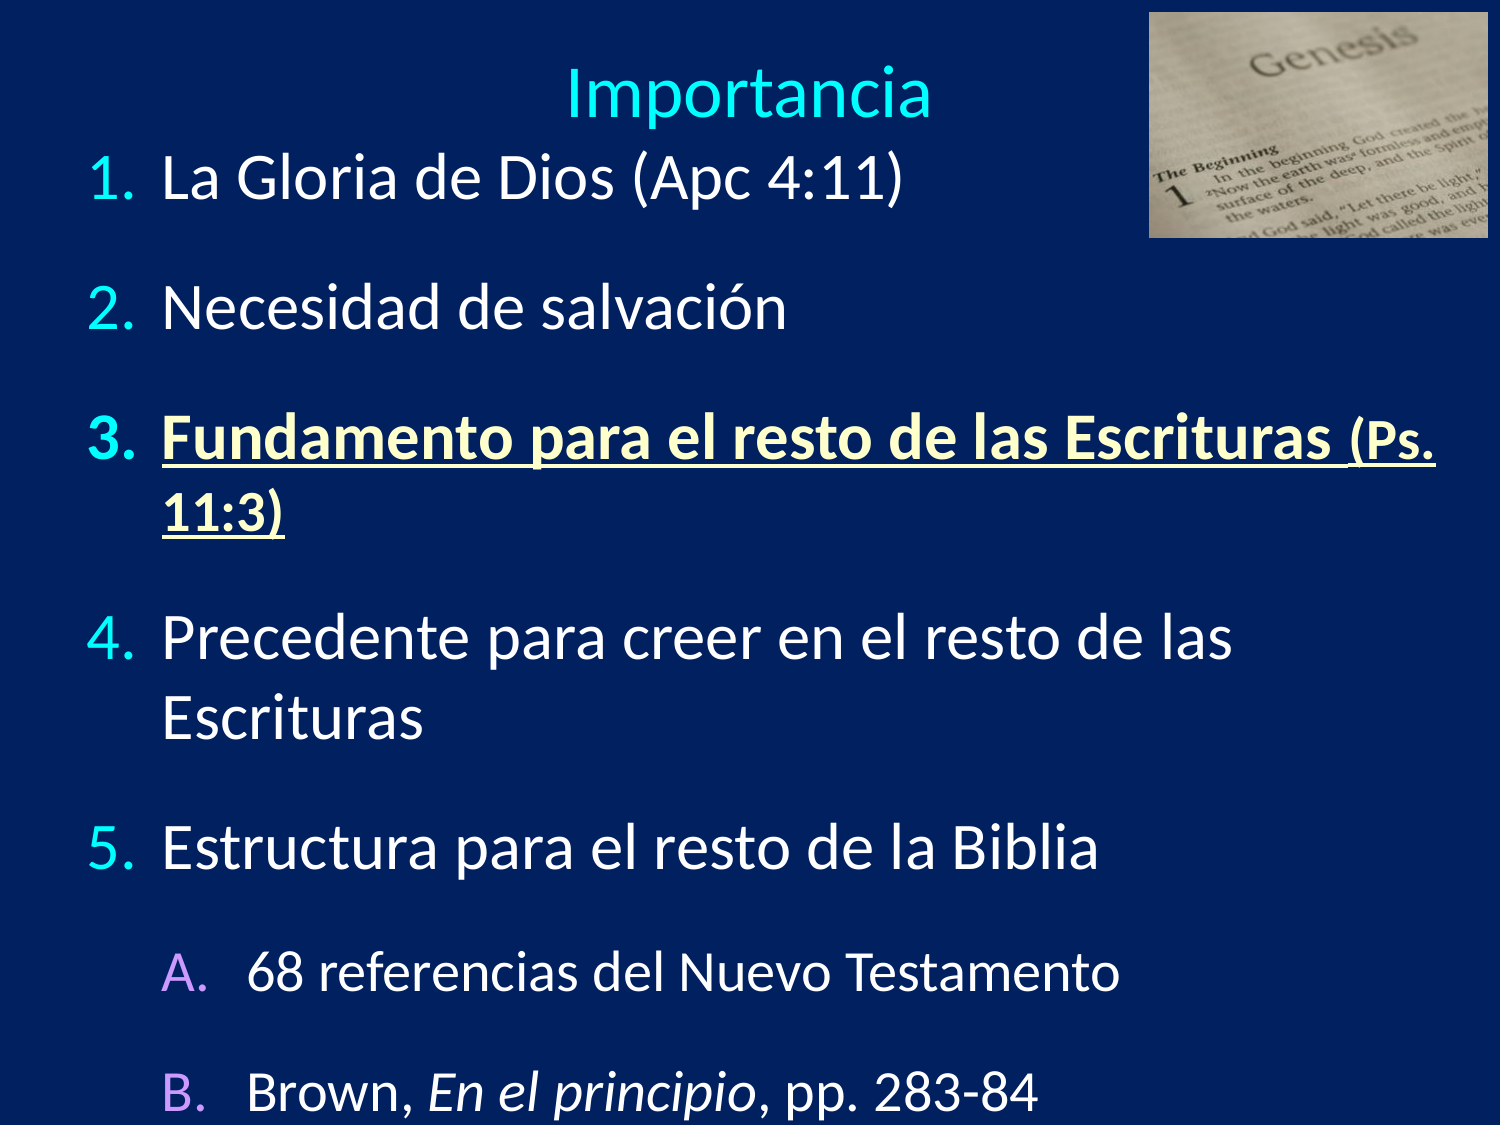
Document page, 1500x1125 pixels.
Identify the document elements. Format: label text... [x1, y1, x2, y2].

title Importancia [112, 12, 1147, 125]
list La Gloria de Dios (Apc 4:11) Necesidad de salvación Fundamento para el resto de las Escrituras (Ps. 11:3) Precedente para creer en el resto de las Escrituras Estructura para el resto de la Biblia 68 referencias del Nuevo Testamento Brown, En el principio, pp. 283-84 [71, 125, 1500, 1014]
picture [1149, 12, 1488, 238]
